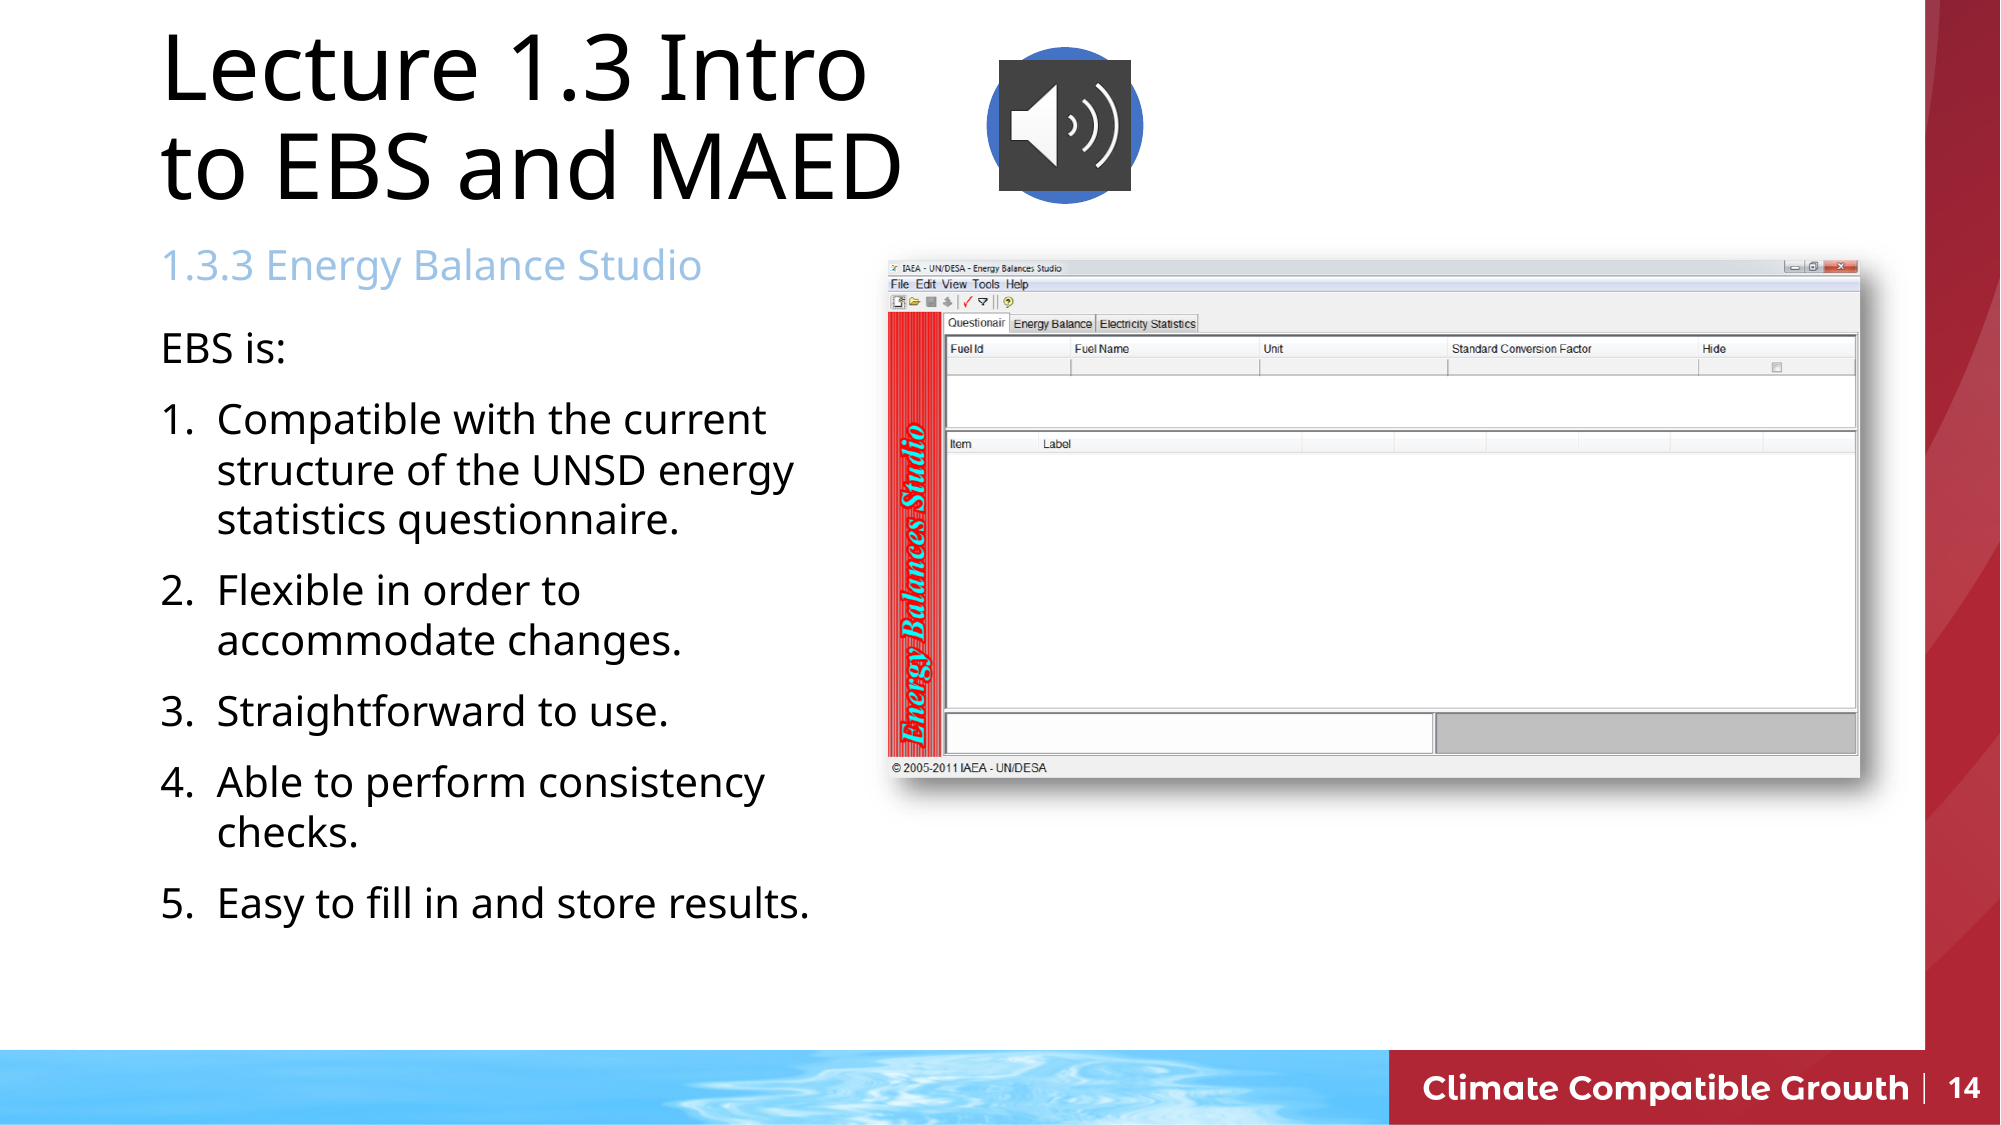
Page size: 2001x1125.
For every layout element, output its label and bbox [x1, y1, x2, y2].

picture [0, 0, 2000, 1125]
list [859, 231, 1914, 832]
